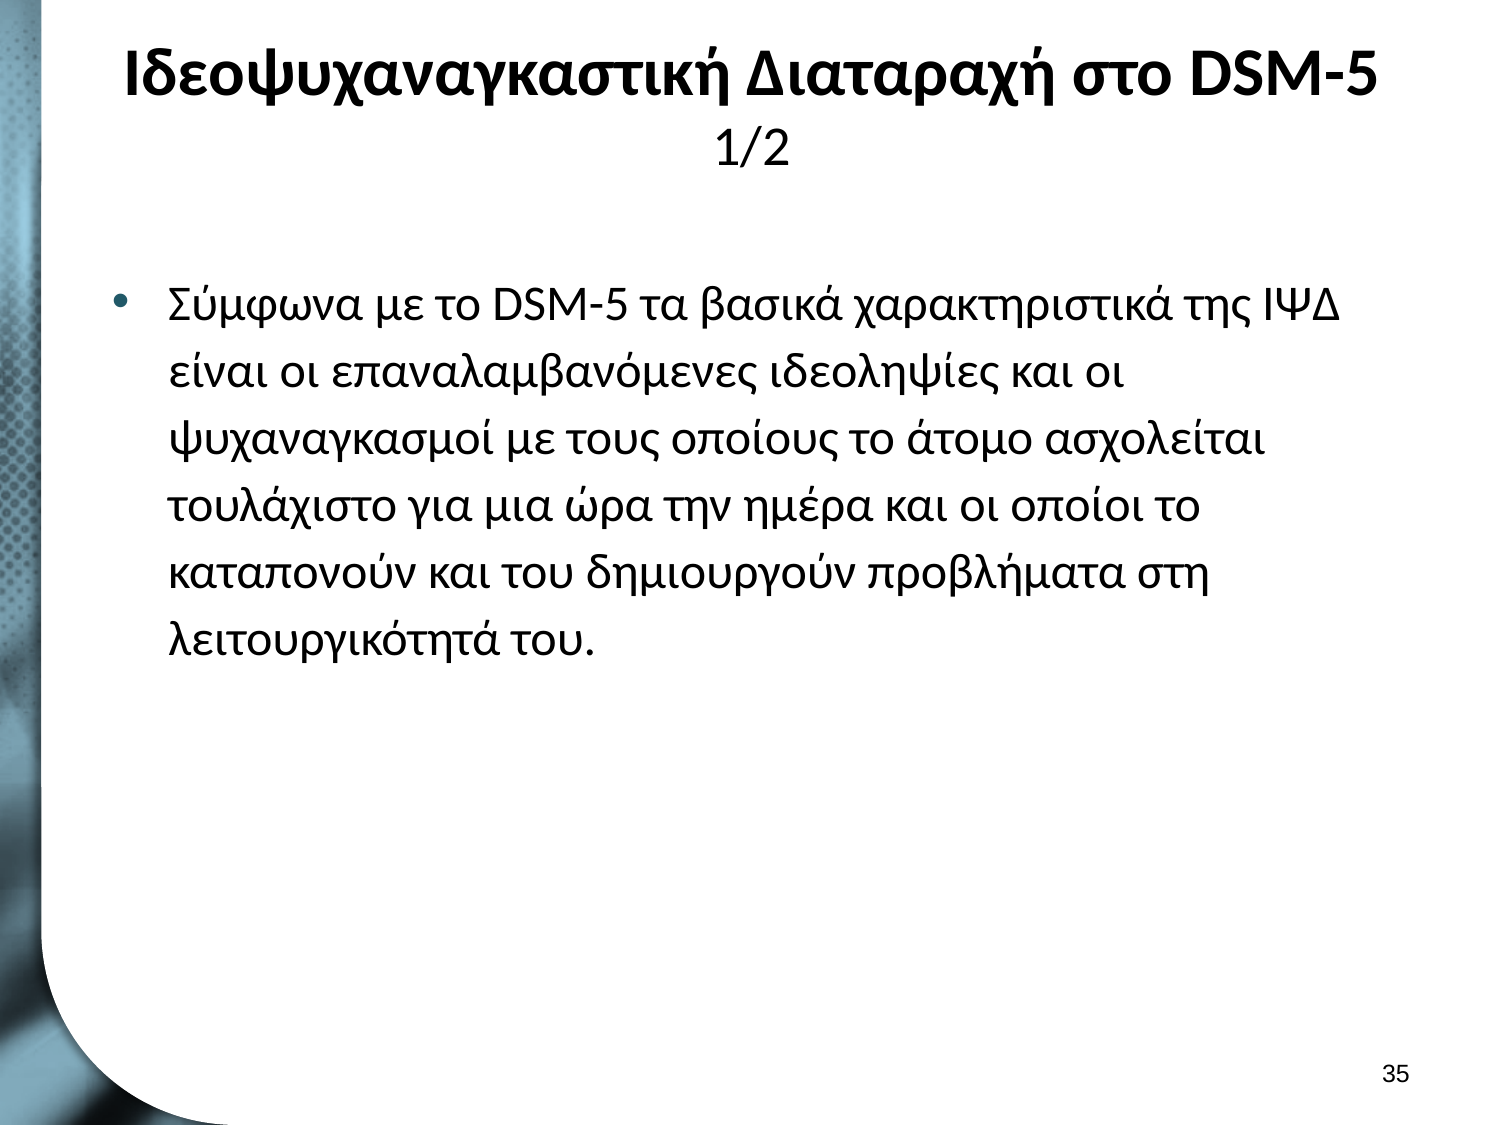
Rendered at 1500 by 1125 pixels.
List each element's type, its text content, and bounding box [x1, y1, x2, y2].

list Σύμφωνα με το DSM-5 τα βασικά χαρακτηριστικά της ΙΨΔ είναι οι επαναλαμβανόμενες ιδεοληψίες και οι ψυχαναγκασμοί με τους οποίους το άτομο ασχολείται τουλάχιστο για μια ώρα την ημέρα και οι οποίοι το καταπονούν και του δημιουργούν προβλήματα στη λειτουργικότητά του. [96, 255, 1447, 1024]
slide_number 34 [1074, 1042, 1425, 1103]
title Ιδεοψυχαναγκαστική Διαταραχή στο DSM-5 1/2 [76, 19, 1427, 185]
